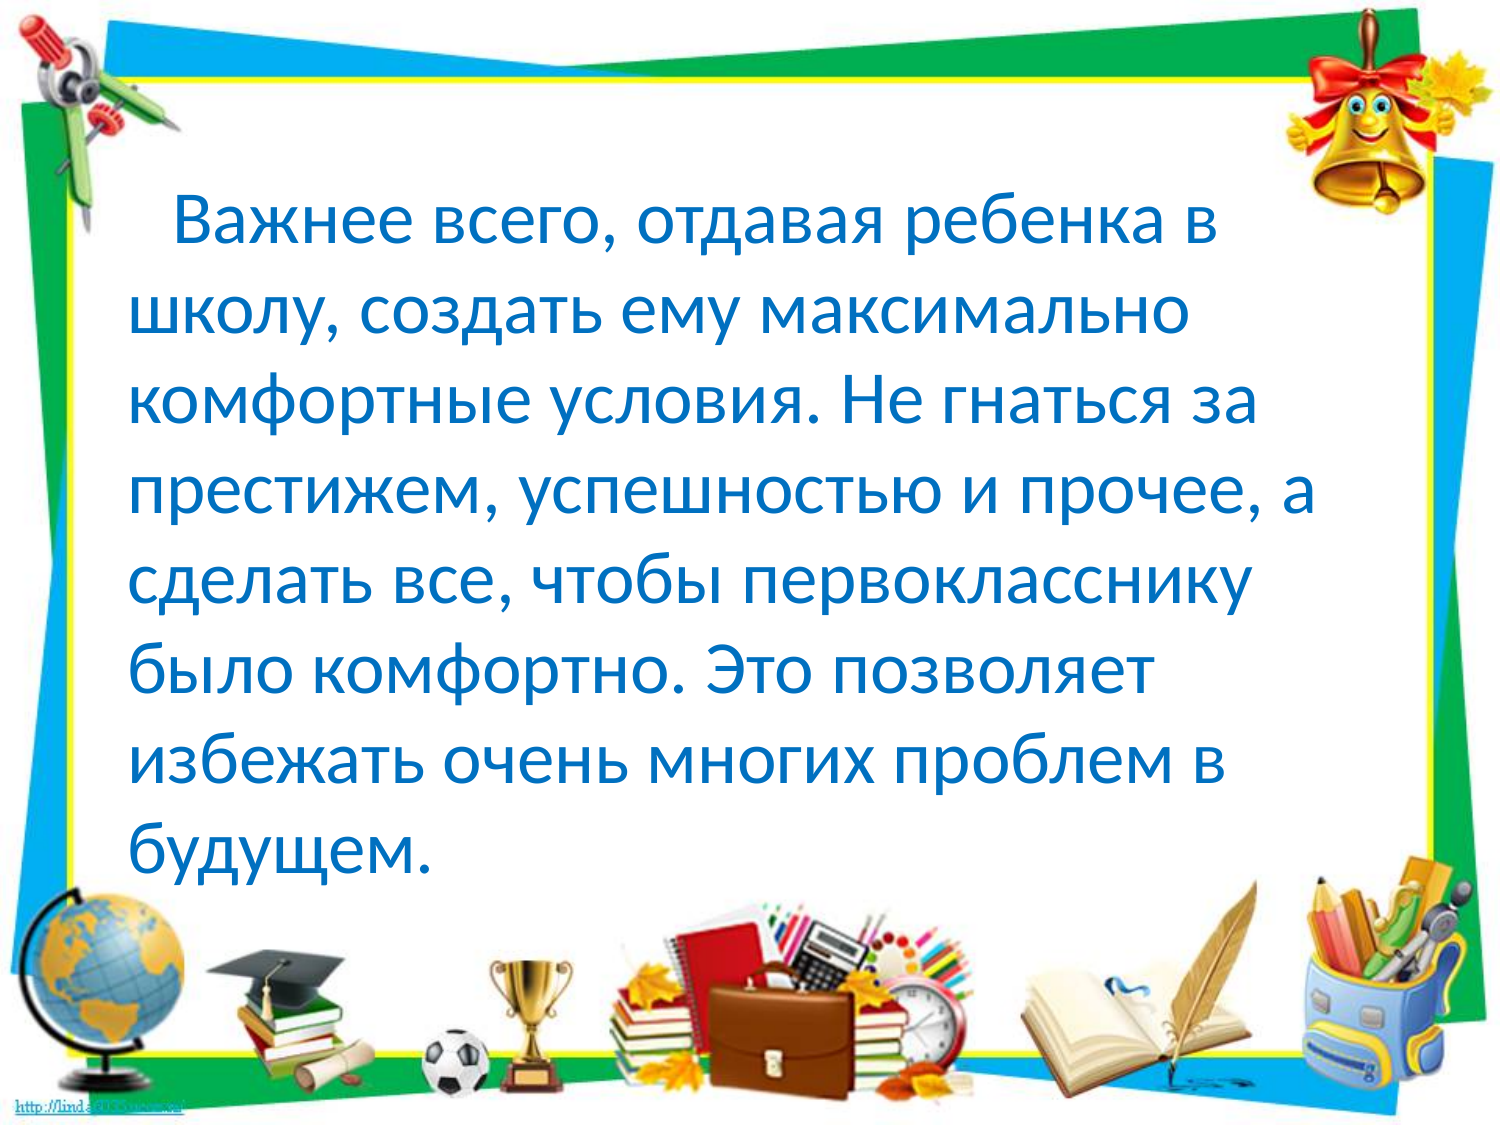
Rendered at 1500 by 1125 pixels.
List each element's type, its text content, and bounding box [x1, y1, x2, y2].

picture [0, 0, 1500, 1125]
list Важнее всего, отдавая ребенка в школу, создать ему максимально комфортные условия. Не гнаться за престижем, успешностью и прочее, а сделать все, чтобы первокласснику было комфортно. Это позволяет избежать очень многих проблем в будущем. [112, 160, 1425, 1005]
